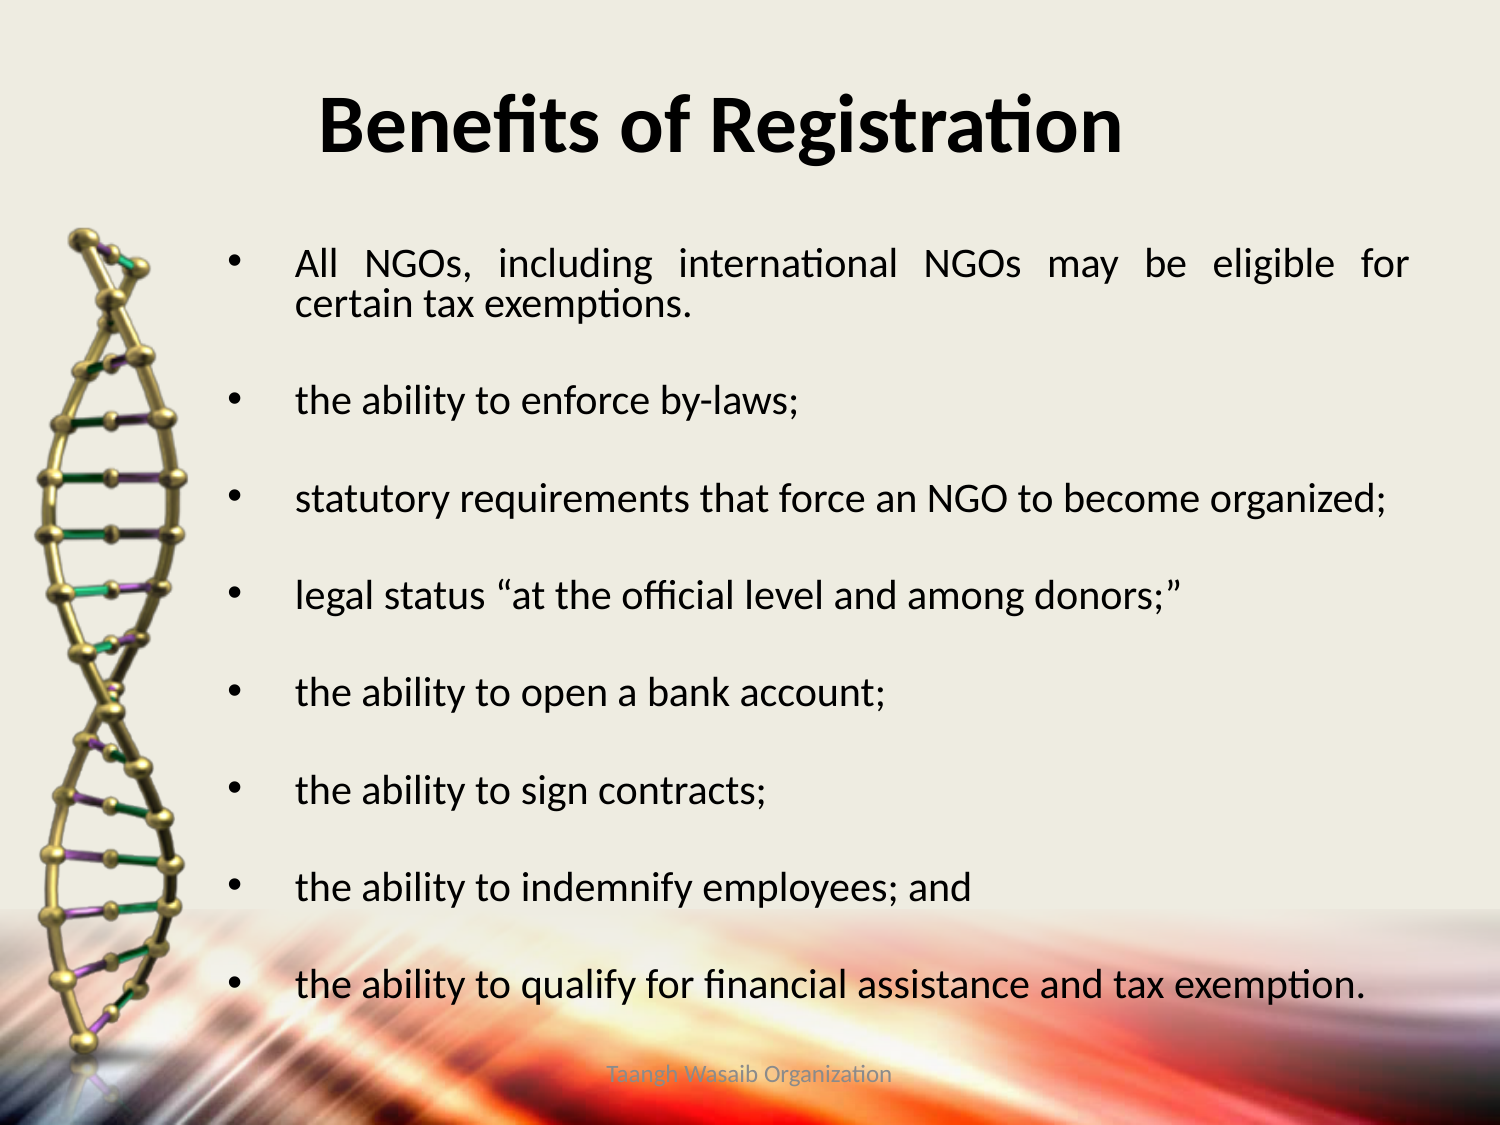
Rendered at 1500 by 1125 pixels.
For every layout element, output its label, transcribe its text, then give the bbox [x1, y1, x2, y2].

title Draft Bylaws [211, 1088, 512, 1093]
list All NGOs, including international NGOs may be eligible for certain tax exemptions. the ability to enforce by-laws; statutory requirements that force an NGO to become organized; legal status “at the official level and among donors;” the ability to open a bank account; the ability to sign contracts; the ability to indemnify employees; and the ability to qualify for financial assistance and tax exemption. [212, 237, 1425, 1036]
footer Taangh Wasaib Organization [512, 1042, 988, 1103]
title Benefits of Registration [37, 24, 1425, 213]
picture [0, 225, 1500, 1125]
title Draft Bylaws [988, 1088, 1500, 1093]
